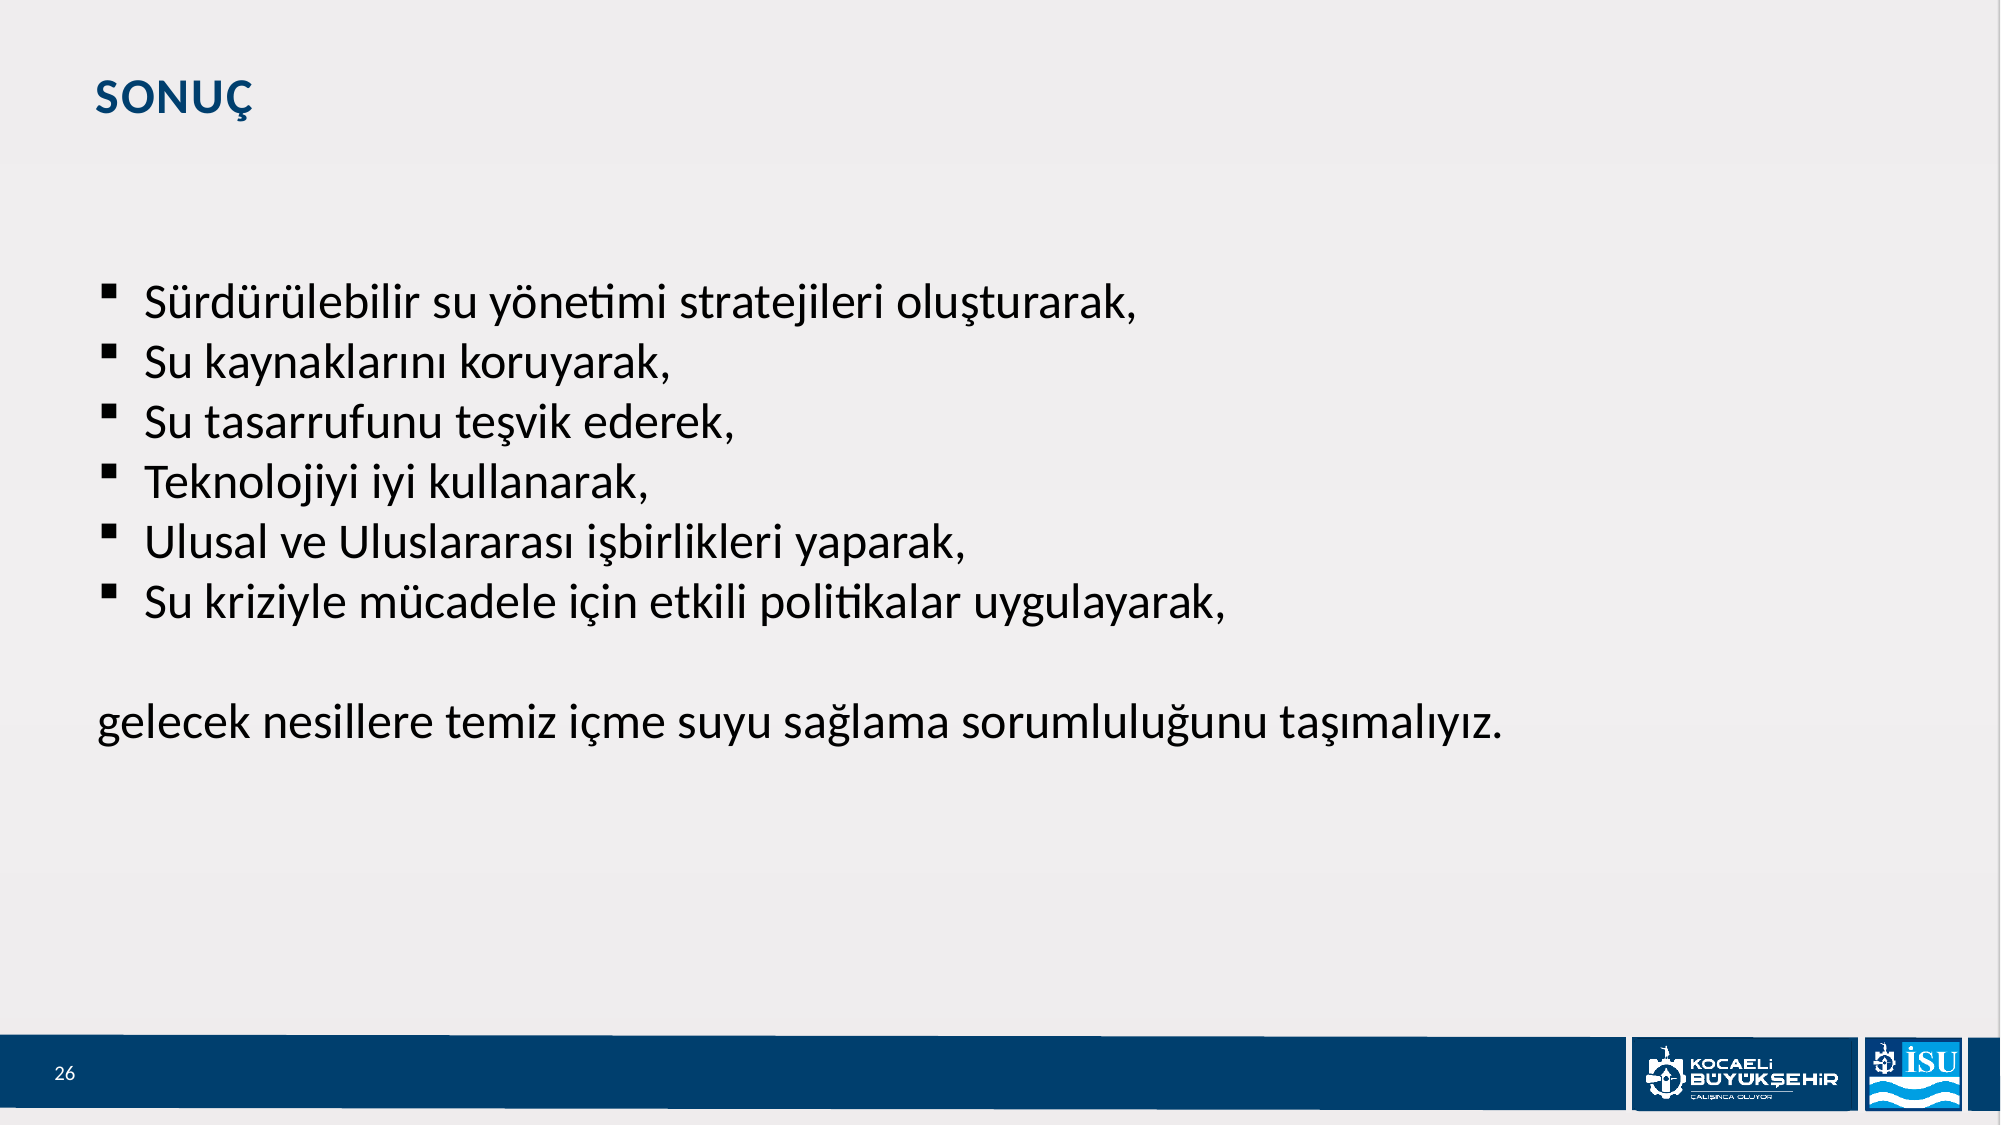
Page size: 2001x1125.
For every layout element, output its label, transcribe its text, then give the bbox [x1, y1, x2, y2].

slide_number 26 [39, 1049, 127, 1095]
picture [0, 0, 2001, 1125]
title SONUÇ [80, 13, 2000, 186]
text_box Sürdürülebilir su yönetimi stratejileri oluşturarak, Su kaynaklarını koruyarak, Su tasarrufunu teşvik ederek, Teknolojiyi iyi kullanarak, Ulusal ve Uluslararası işbirlikleri yaparak, Su kriziyle mücadele için etkili politikalar uygulayarak, gelecek nesillere temiz içme suyu sağlama sorumluluğunu taşımalıyız. [82, 200, 1968, 936]
